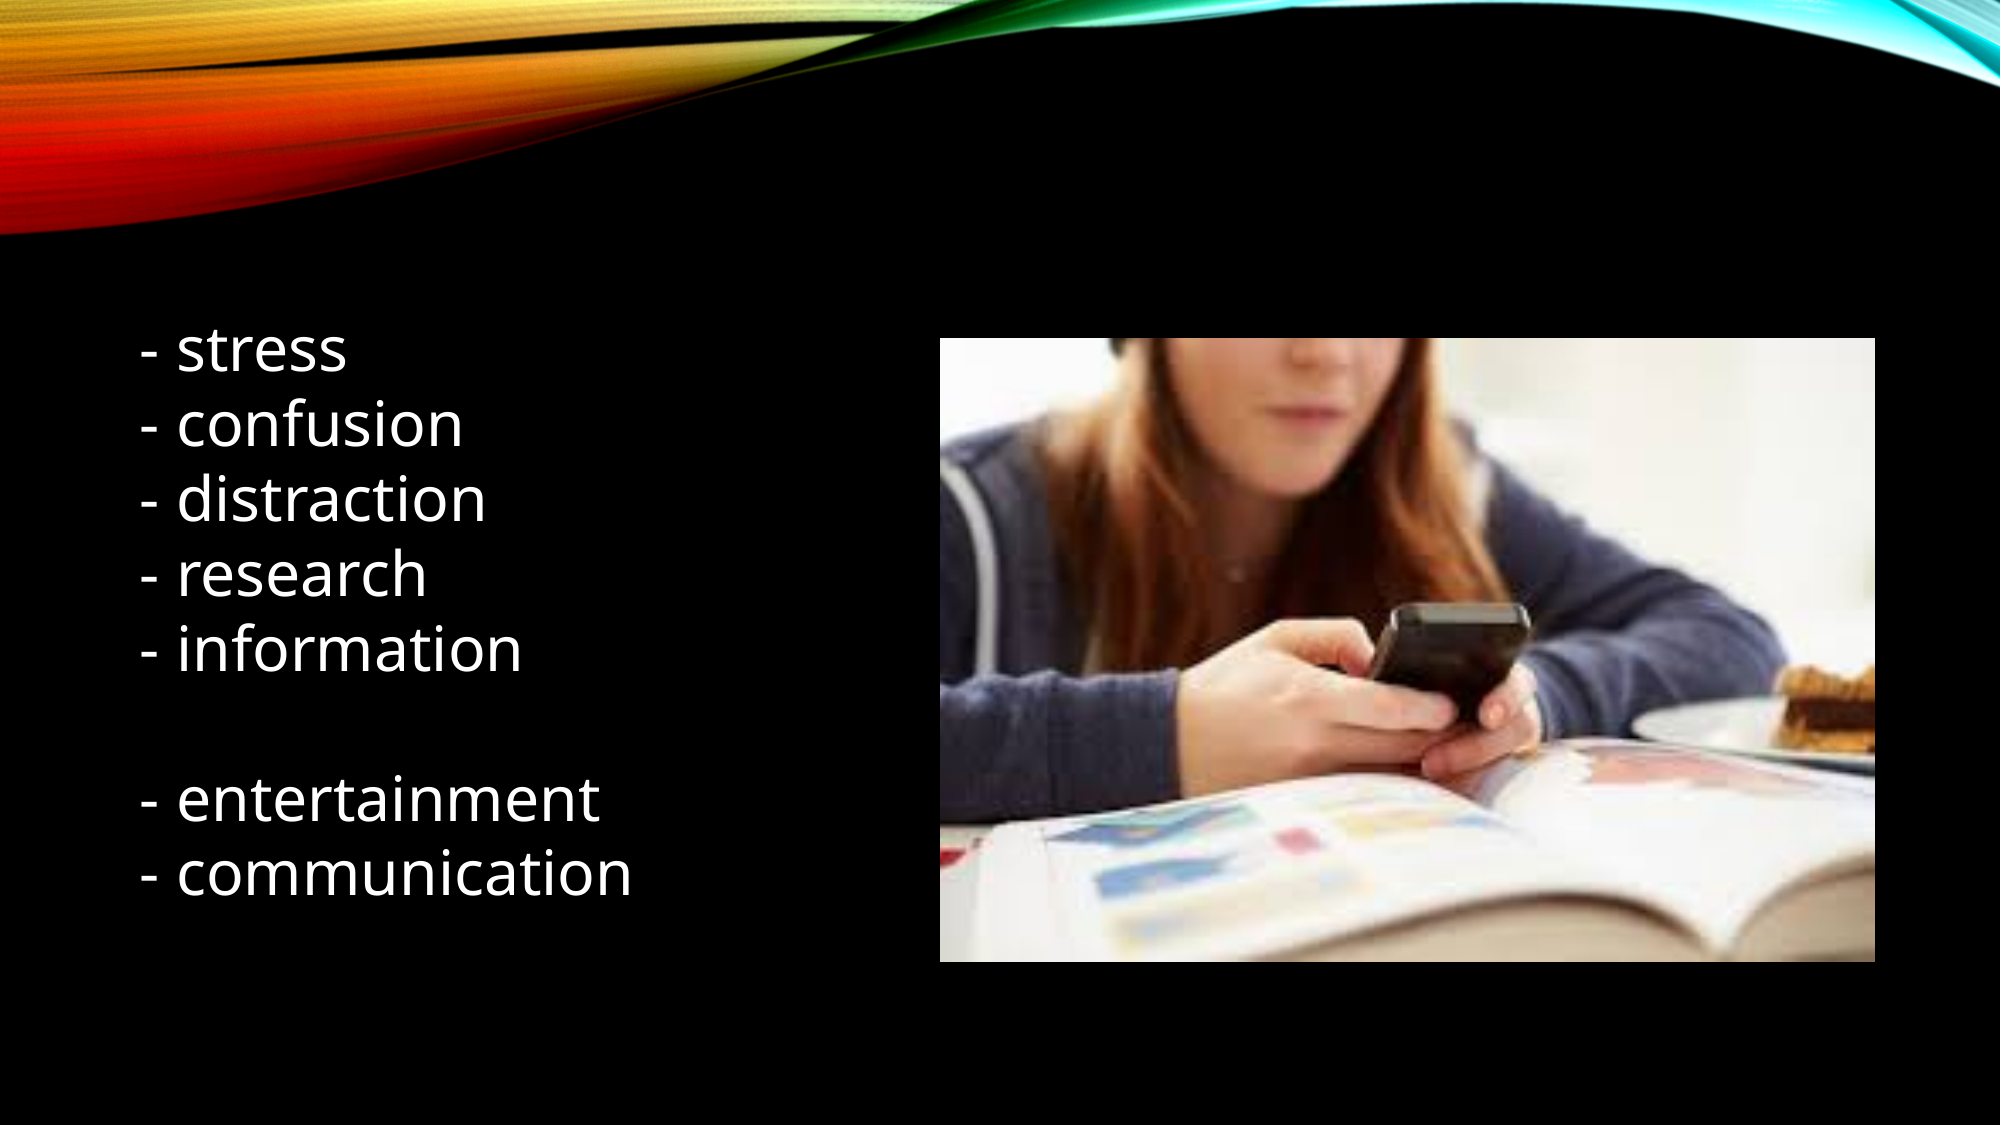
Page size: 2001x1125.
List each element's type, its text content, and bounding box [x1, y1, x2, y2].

text_box - stress - confusion - distraction - research - information - entertainment - communication [124, 301, 917, 991]
picture [0, 0, 2000, 237]
picture [940, 338, 1876, 962]
